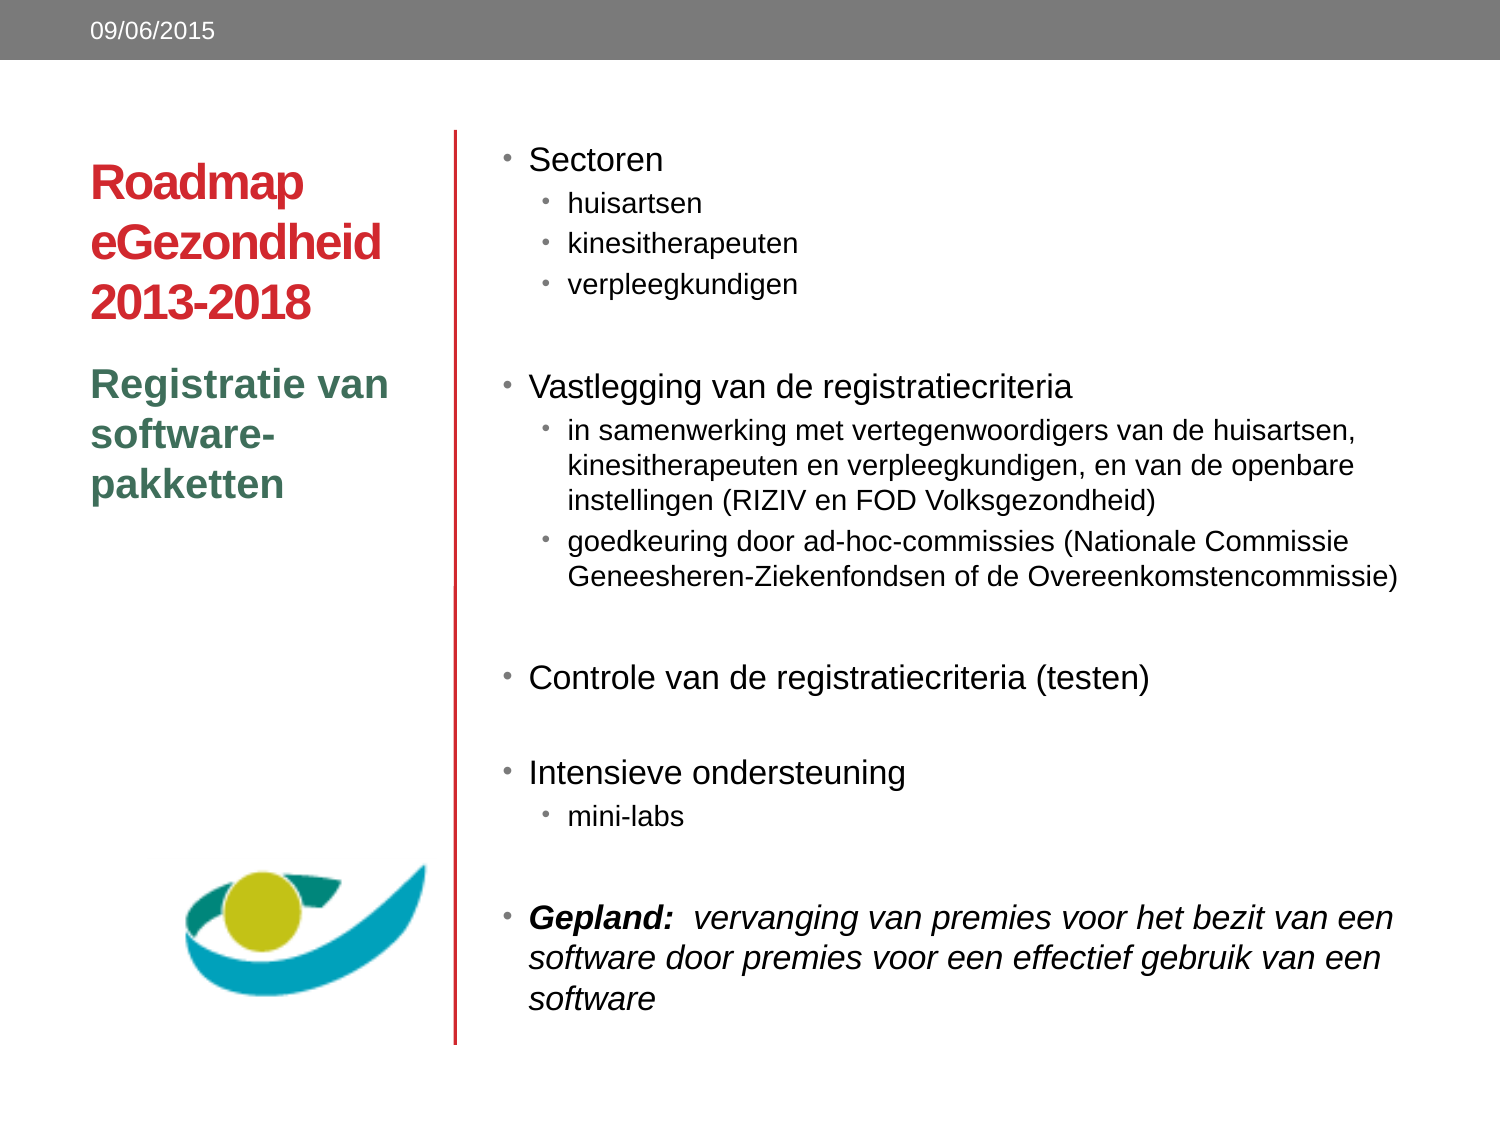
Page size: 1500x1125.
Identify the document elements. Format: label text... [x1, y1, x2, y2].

list Sectoren huisartsen kinesitherapeuten verpleegkundigen Vastlegging van de registratiecriteria in samenwerking met vertegenwoordigers van de huisartsen, kinesitherapeuten en verpleegkundigen, en van de openbare instellingen (RIZIV en FOD Volksgezondheid) goedkeuring door ad-hoc-commissies (Nationale Commissie Geneesheren-Ziekenfondsen of de Overeenkomstencommissie) Controle van de registratiecriteria (testen) Intensieve ondersteuning mini-labs Gepland: vervanging van premies voor het bezit van een software door premies voor een effectief gebruik van een software [487, 129, 1425, 1045]
title Roadmap eGezondheid 2013-2018 [75, 129, 426, 337]
list Registratie van software-pakketten [75, 349, 426, 1046]
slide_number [75, 3, 550, 57]
picture [147, 857, 437, 1004]
